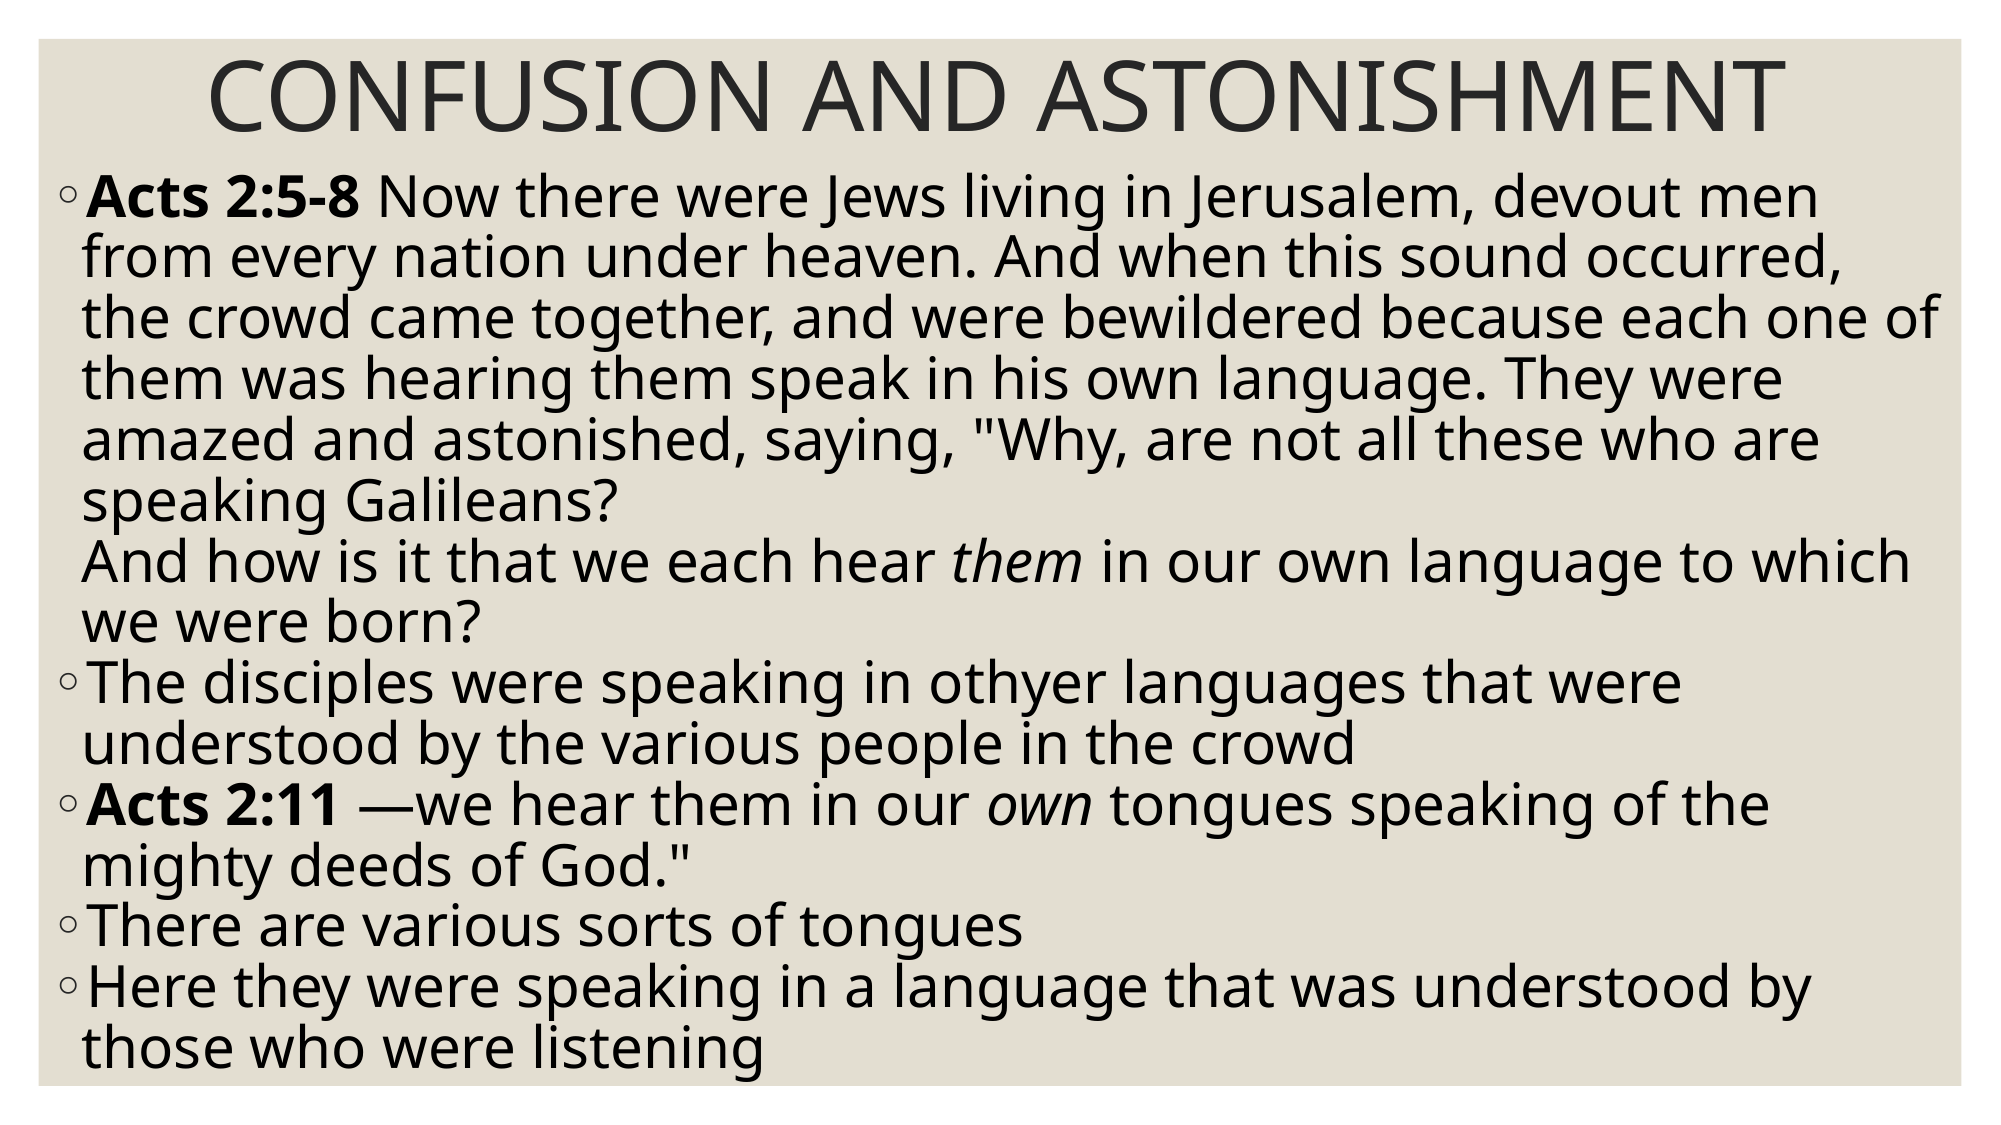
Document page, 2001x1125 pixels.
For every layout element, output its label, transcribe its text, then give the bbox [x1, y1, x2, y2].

list Acts 2:5-8 Now there were Jews living in Jerusalem, devout men from every nation under heaven. And when this sound occurred, the crowd came together, and were bewildered because each one of them was hearing them speak in his own language. They were amazed and astonished, saying, "Why, are not all these who are speaking Galileans? And how is it that we each hear them in our own language to which we were born? The disciples were speaking in othyer languages that were understood by the various people in the crowd Acts 2:11 —we hear them in our own tongues speaking of the mighty deeds of God." There are various sorts of tongues Here they were speaking in a language that was understood by those who were listening [36, 160, 1963, 1086]
title CONFUSION AND ASTONISHMENT [36, 39, 1957, 160]
